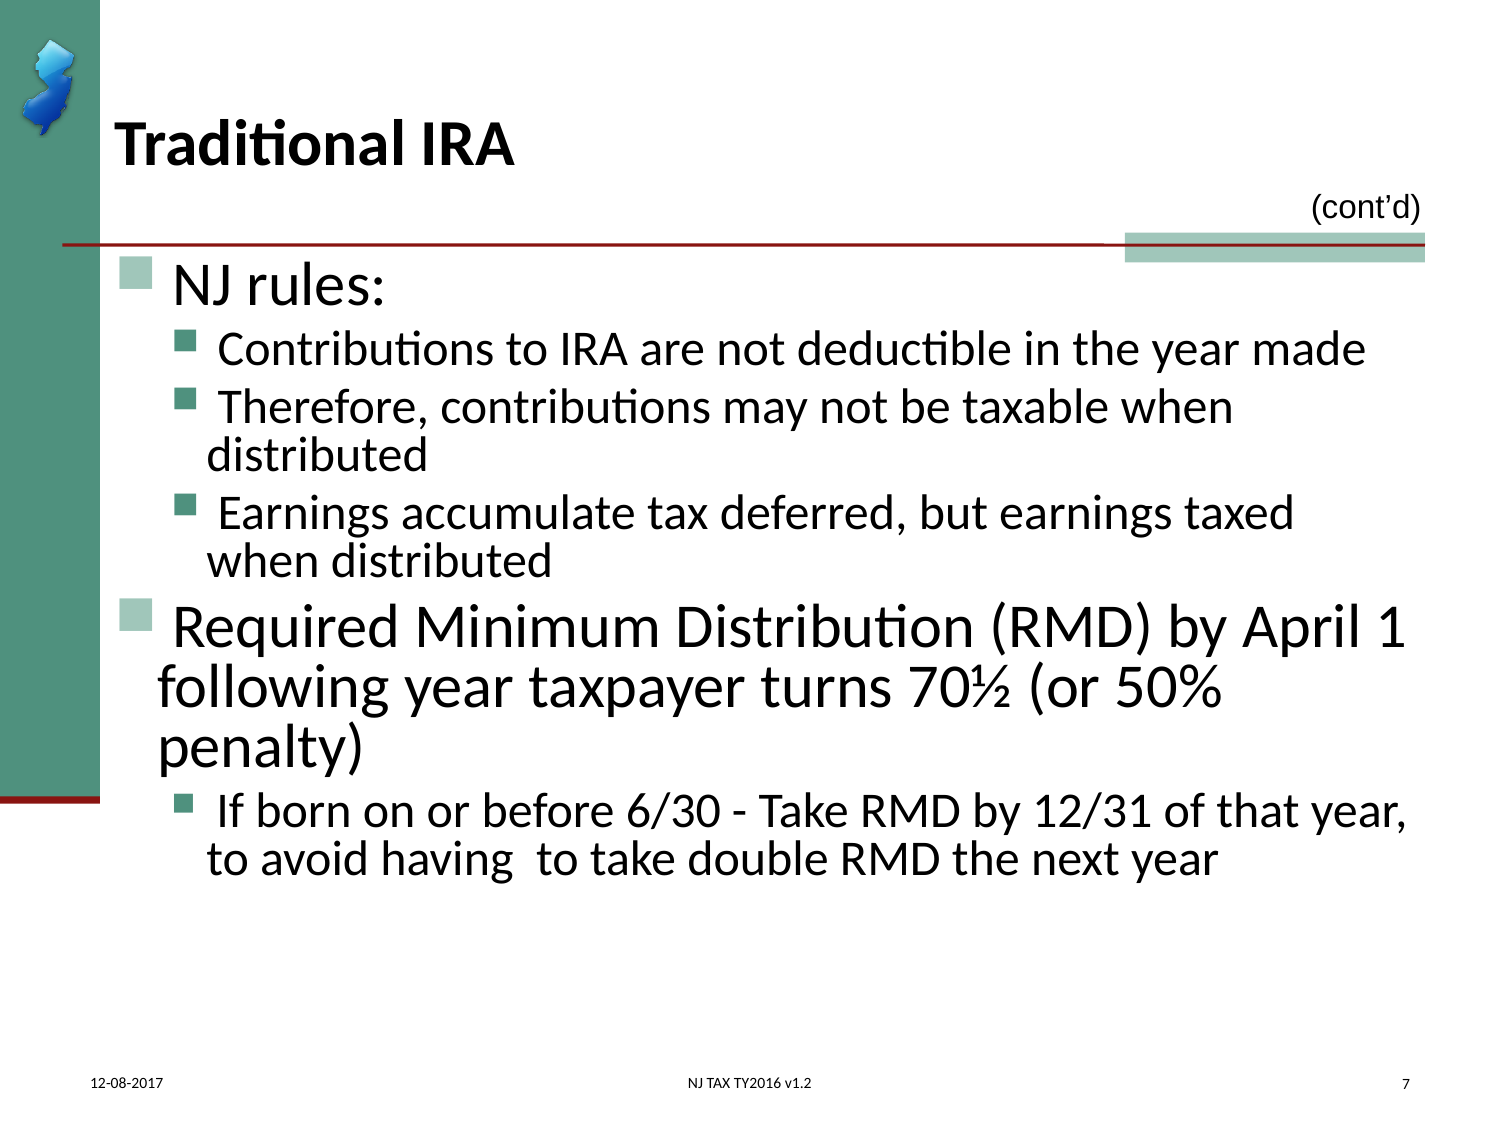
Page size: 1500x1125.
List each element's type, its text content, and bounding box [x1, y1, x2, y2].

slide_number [74, 1049, 401, 1100]
picture [0, 37, 101, 139]
footer NJ TAX TY2016 v1.2 [496, 1050, 1004, 1100]
slide_number 7 [1112, 1049, 1426, 1101]
list NJ rules: Contributions to IRA are not deductible in the year made Therefore, contributions may not be taxable when distributed Earnings accumulate tax deferred, but earnings taxed when distributed Required Minimum Distribution (RMD) by April 1 following year taxpayer turns 70½ (or 50% penalty) If born on or before 6/30 - Take RMD by 12/31 of that year, to avoid having to take double RMD the next year [99, 249, 1425, 1038]
title Traditional IRA [99, 45, 1425, 234]
text_box (cont’d) [1295, 177, 1437, 233]
